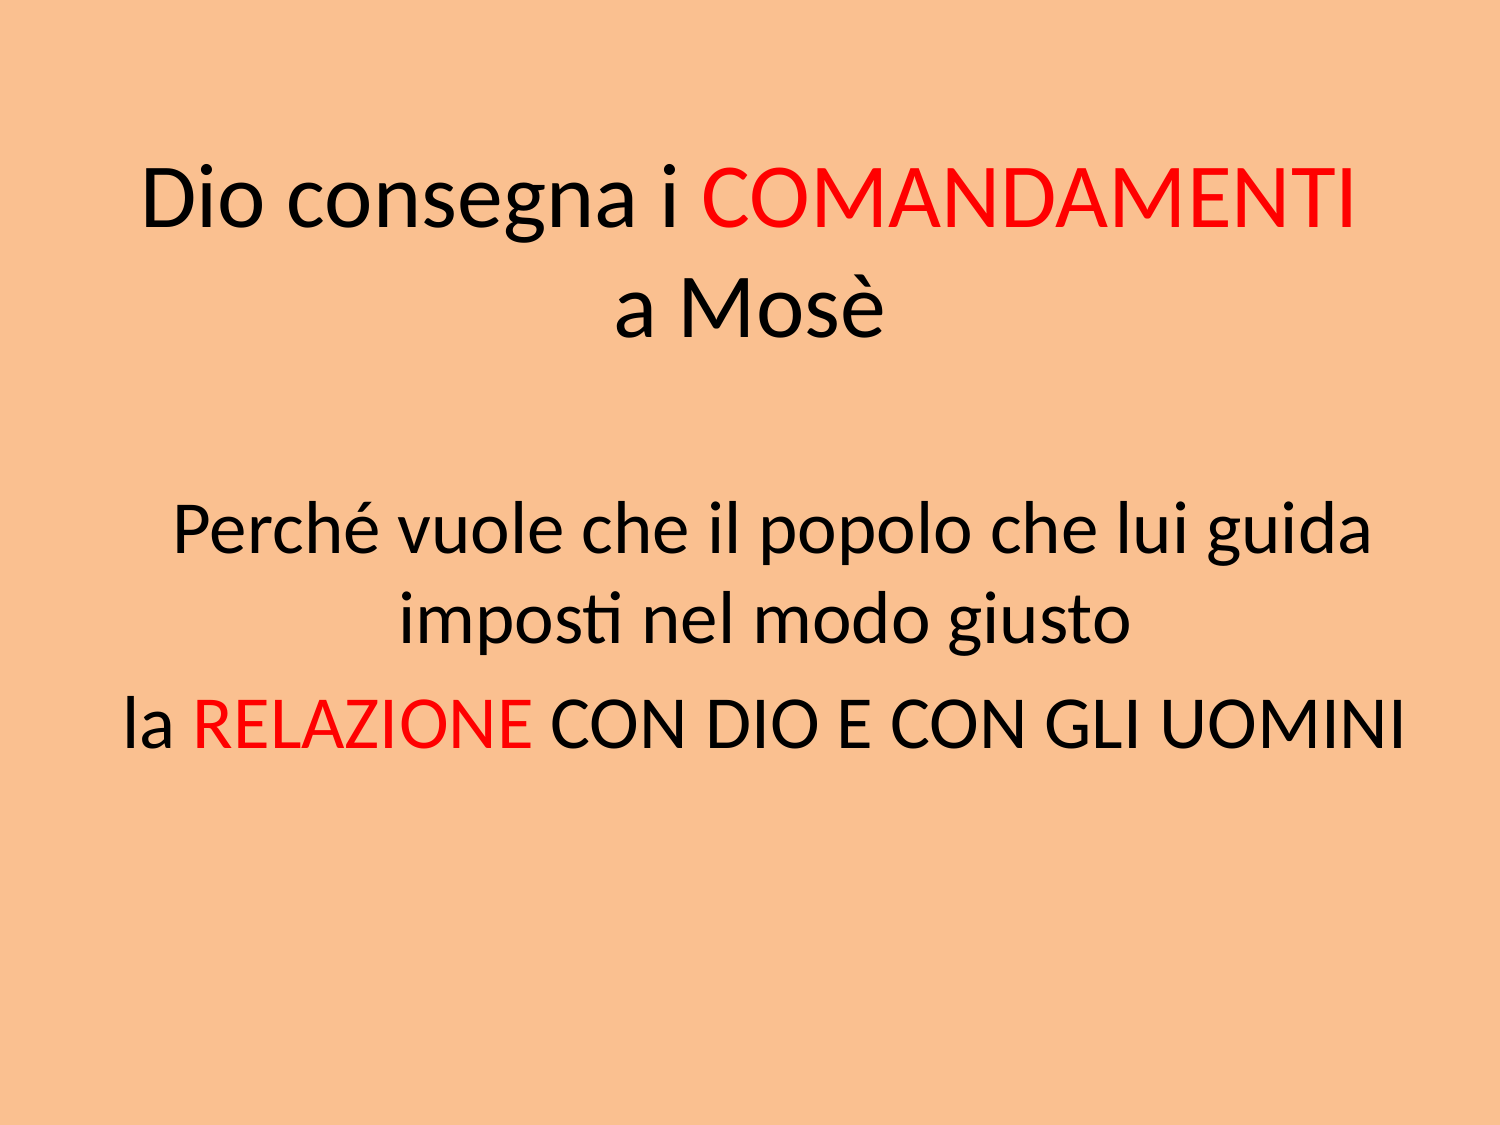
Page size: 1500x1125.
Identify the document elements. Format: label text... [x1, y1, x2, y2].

title Dio consegna i COMANDAMENTI a Mosè [112, 125, 1388, 367]
subtitle Perché vuole che il popolo che lui guida imposti nel modo giusto la RELAZIONE CON DIO E CON GLI UOMINI [89, 470, 1459, 917]
